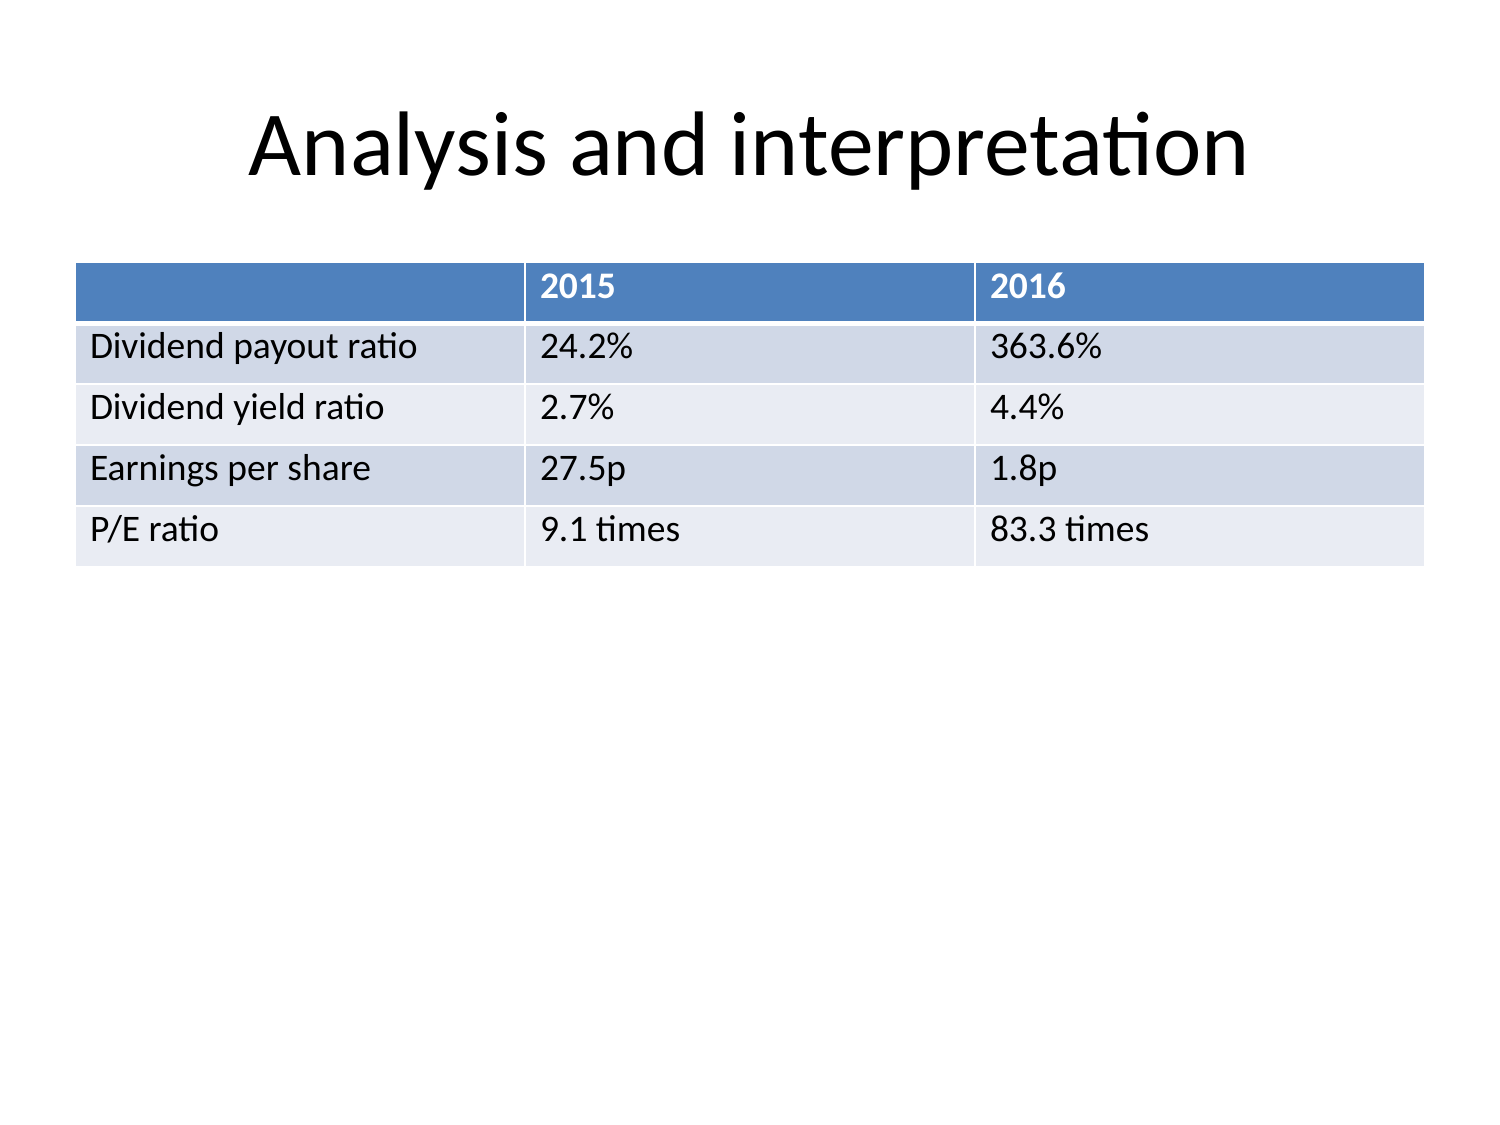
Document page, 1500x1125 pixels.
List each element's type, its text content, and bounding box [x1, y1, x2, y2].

title Analysis and interpretation [75, 45, 1425, 233]
table_cell Dividend payout ratio [76, 326, 524, 383]
table_cell Dividend yield ratio [76, 385, 524, 444]
table_header [76, 263, 524, 321]
table_cell Earnings per share [76, 446, 524, 505]
table_cell 2.7% [526, 385, 974, 444]
table_cell 27.5p [526, 446, 974, 505]
table_cell 9.1 times [526, 507, 974, 566]
table_header 2016 [976, 263, 1424, 321]
table_cell 83.3 times [976, 507, 1424, 566]
table_header 2015 [526, 263, 974, 321]
table_cell 4.4% [976, 385, 1424, 444]
table_cell 363.6% [976, 326, 1424, 383]
table_cell P/E ratio [76, 507, 524, 566]
table_cell 1.8p [976, 446, 1424, 505]
table_cell 24.2% [526, 326, 974, 383]
